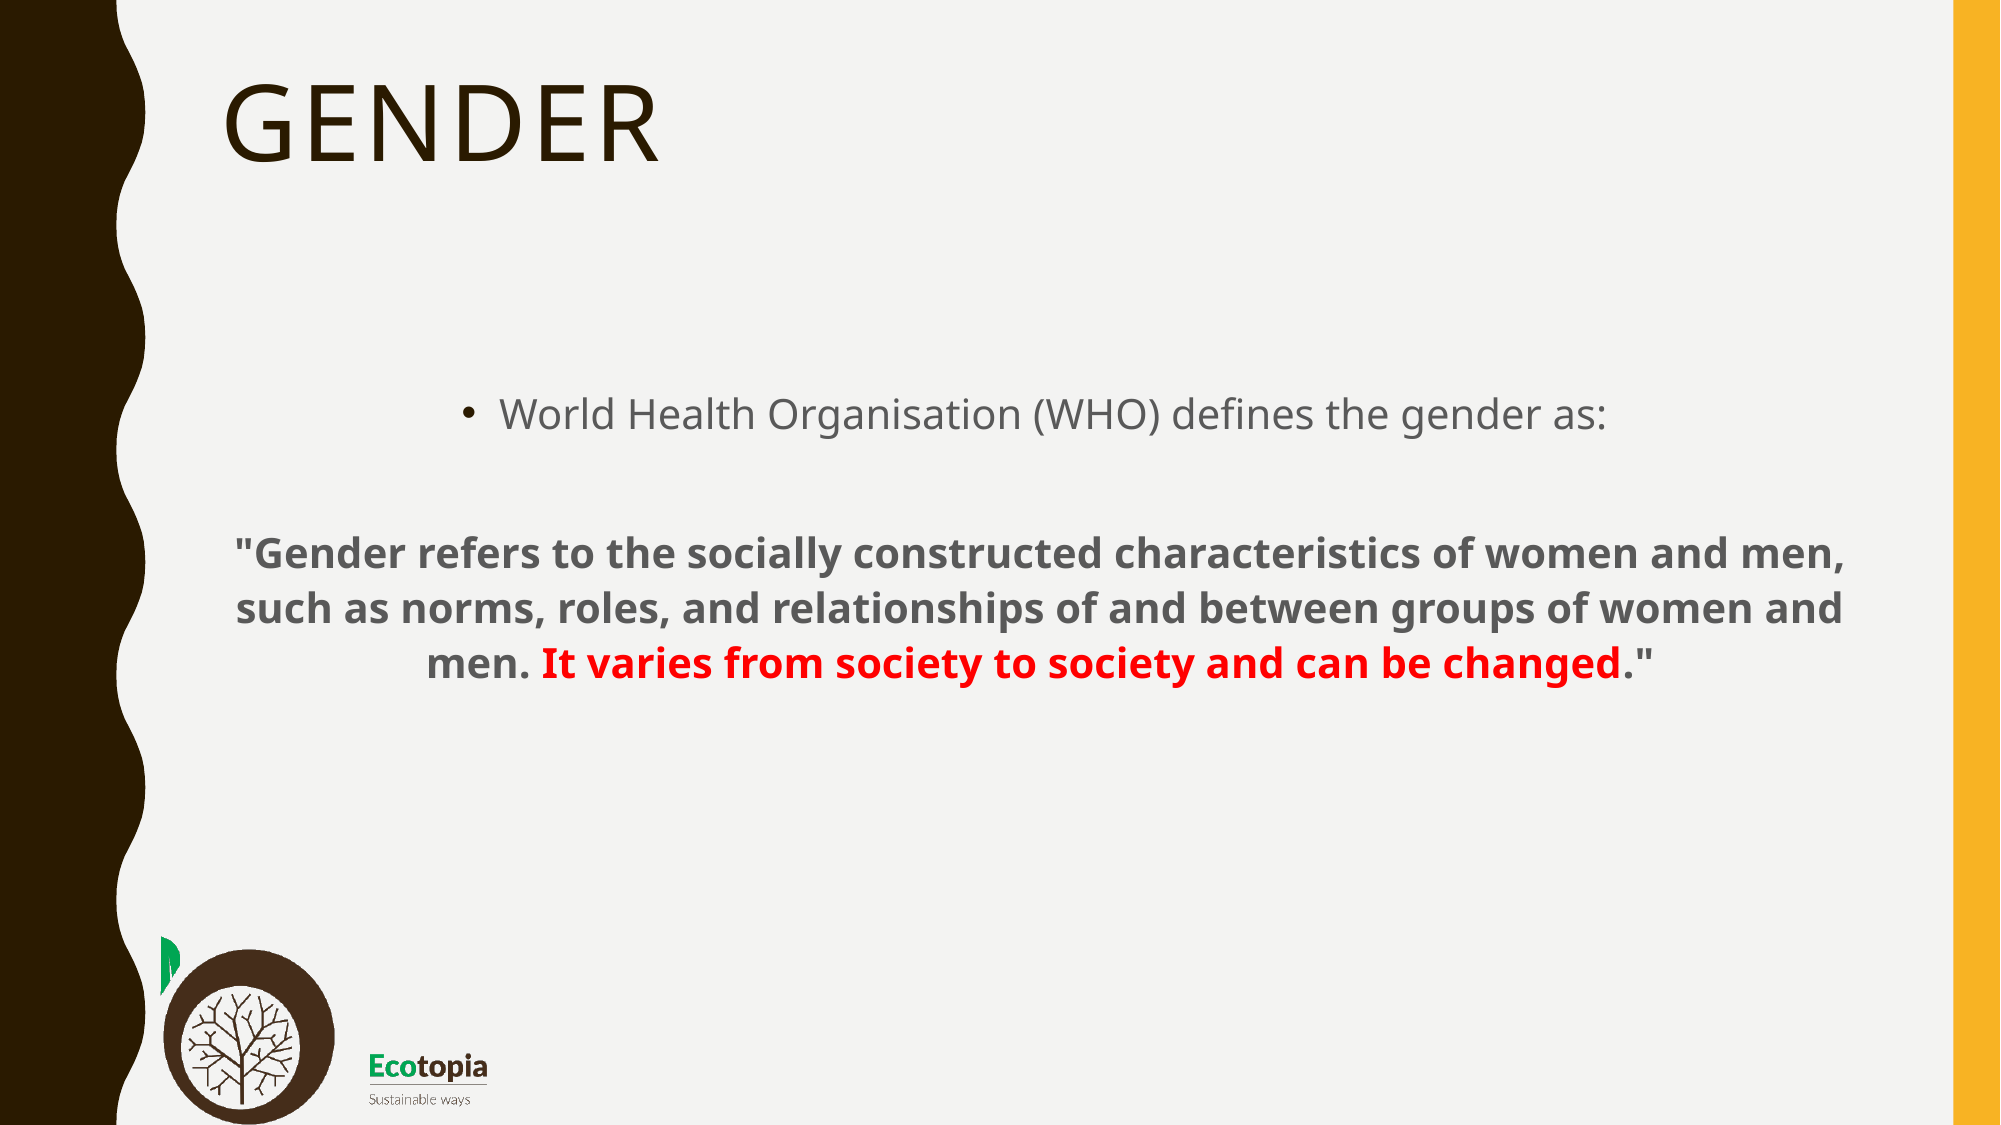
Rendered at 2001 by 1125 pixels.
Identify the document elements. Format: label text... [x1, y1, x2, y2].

title gender [205, 62, 1875, 308]
picture [147, 926, 500, 1125]
list World Health Organisation (WHO) defines the gender as: "Gender refers to the socially constructed characteristics of women and men, such as norms, roles, and relationships of and between groups of women and men. It varies from society to society and can be changed." [205, 375, 1875, 965]
